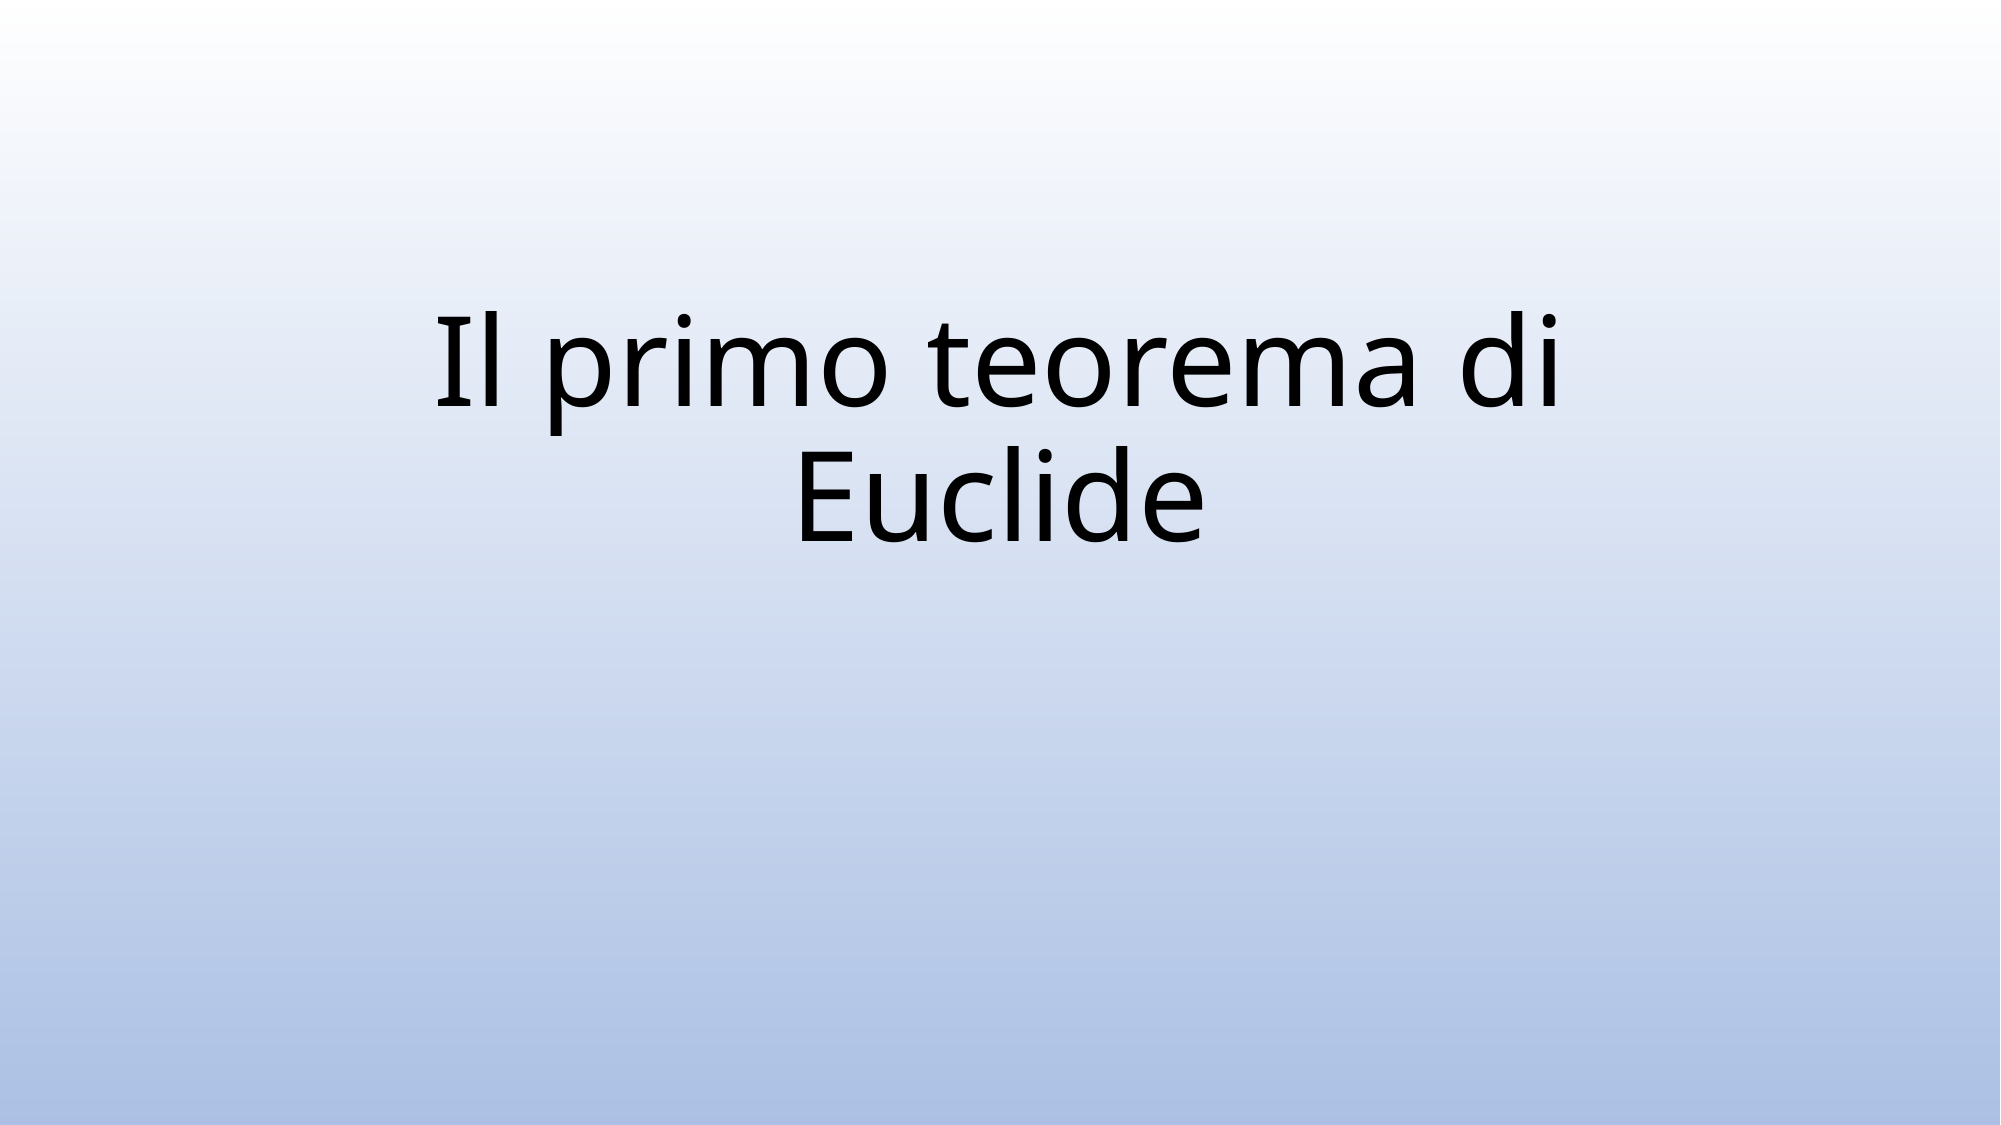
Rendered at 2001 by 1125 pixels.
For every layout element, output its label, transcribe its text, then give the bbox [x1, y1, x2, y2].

title Il primo teorema di Euclide [249, 184, 1750, 576]
